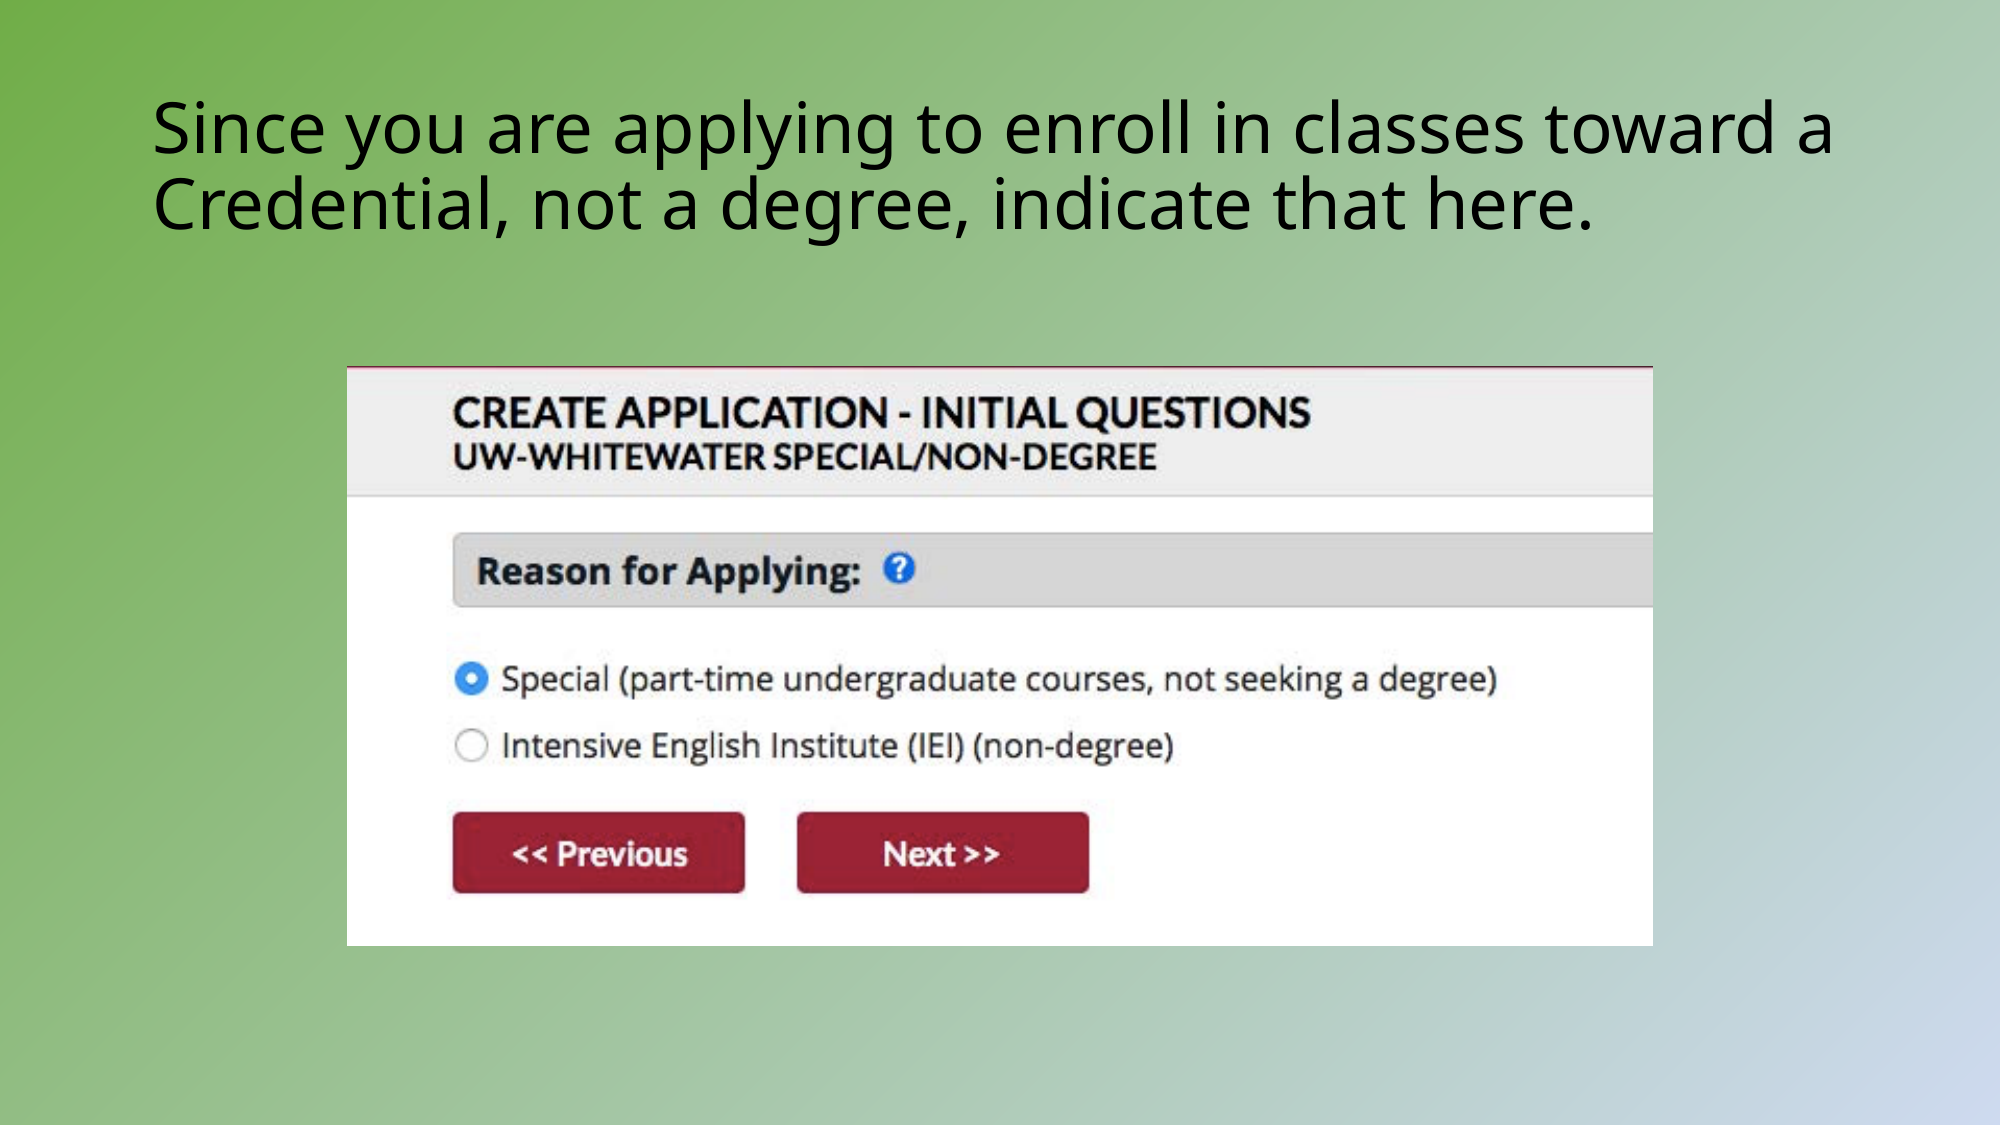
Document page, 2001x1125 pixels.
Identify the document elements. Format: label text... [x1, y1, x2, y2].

title Since you are applying to enroll in classes toward a Credential, not a degree, indicate that here. [137, 59, 1863, 278]
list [347, 366, 1652, 946]
